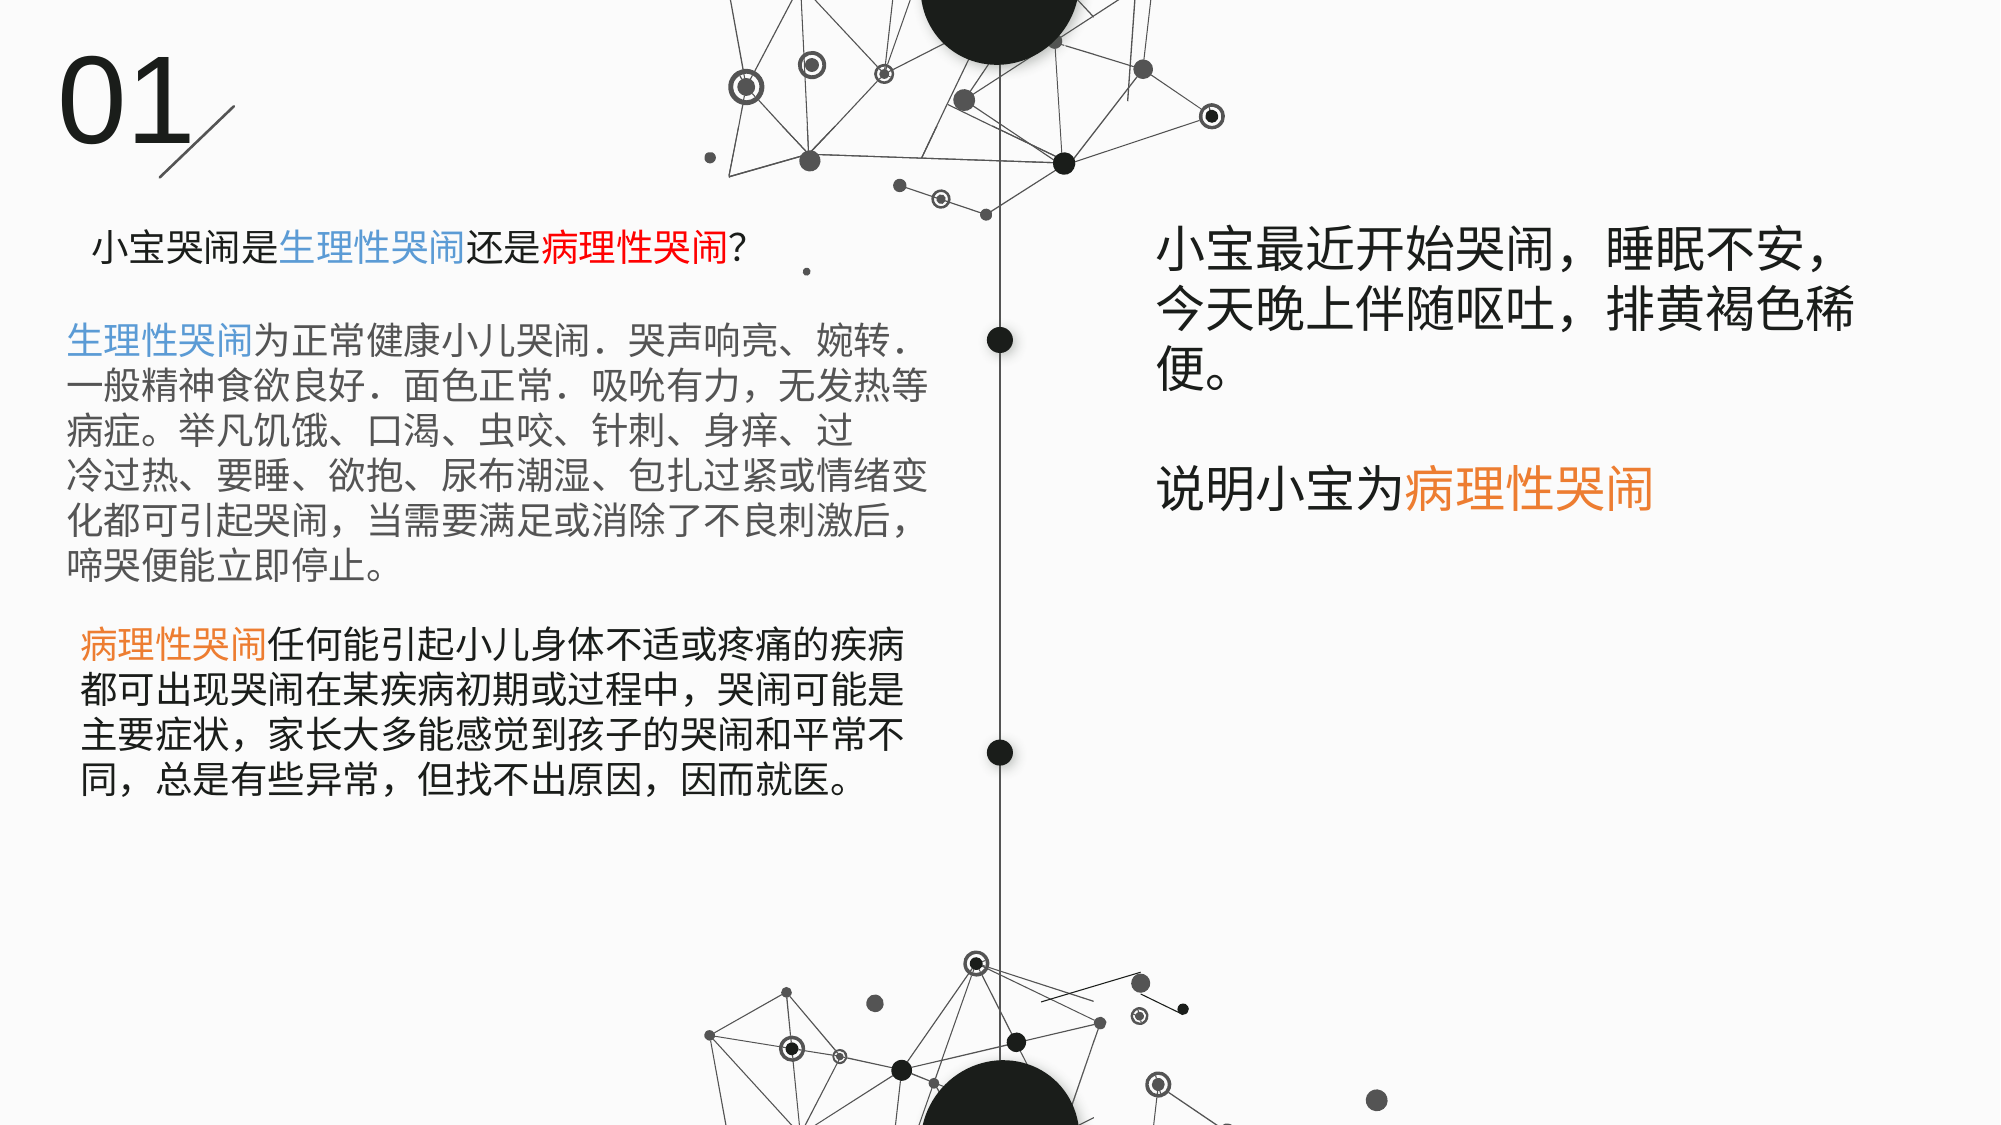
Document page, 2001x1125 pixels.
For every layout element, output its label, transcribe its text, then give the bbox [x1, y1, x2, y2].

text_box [703, 950, 1390, 1125]
text_box 小宝最近开始哭闹，睡眠不安，今天晚上伴随呕吐，排黄褐色稀便。 说明小宝为病理性哭闹 [1140, 209, 1914, 525]
text_box 小宝哭闹是生理性哭闹还是病理性哭闹？ [76, 216, 703, 277]
text_box 01 [42, 10, 214, 176]
text_box [985, 738, 1015, 767]
text_box [985, 325, 1015, 355]
text_box 病理性哭闹任何能引起小儿身体不适或疼痛的疾病都可出现哭闹在某疾病初期或过程中，哭闹可能是主要症状，家长大多能感觉到孩子的哭闹和平常不同，总是有些异常，但找不出原因，因而就医。 [65, 613, 935, 809]
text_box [159, 106, 234, 178]
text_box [703, 0, 1299, 277]
text_box 生理性哭闹为正常健康小儿哭闹．哭声响亮、婉转．一般精神食欲良好．面色正常．吸吮有力，无发热等病症。举凡饥饿、口渴、虫咬、针刺、身痒、过 冷过热、要睡、欲抱、尿布潮湿、包扎过紧或情绪变化都可引起哭闹，当需要满足或消除了不良刺激后，啼哭便能立即停止。 [51, 310, 947, 640]
